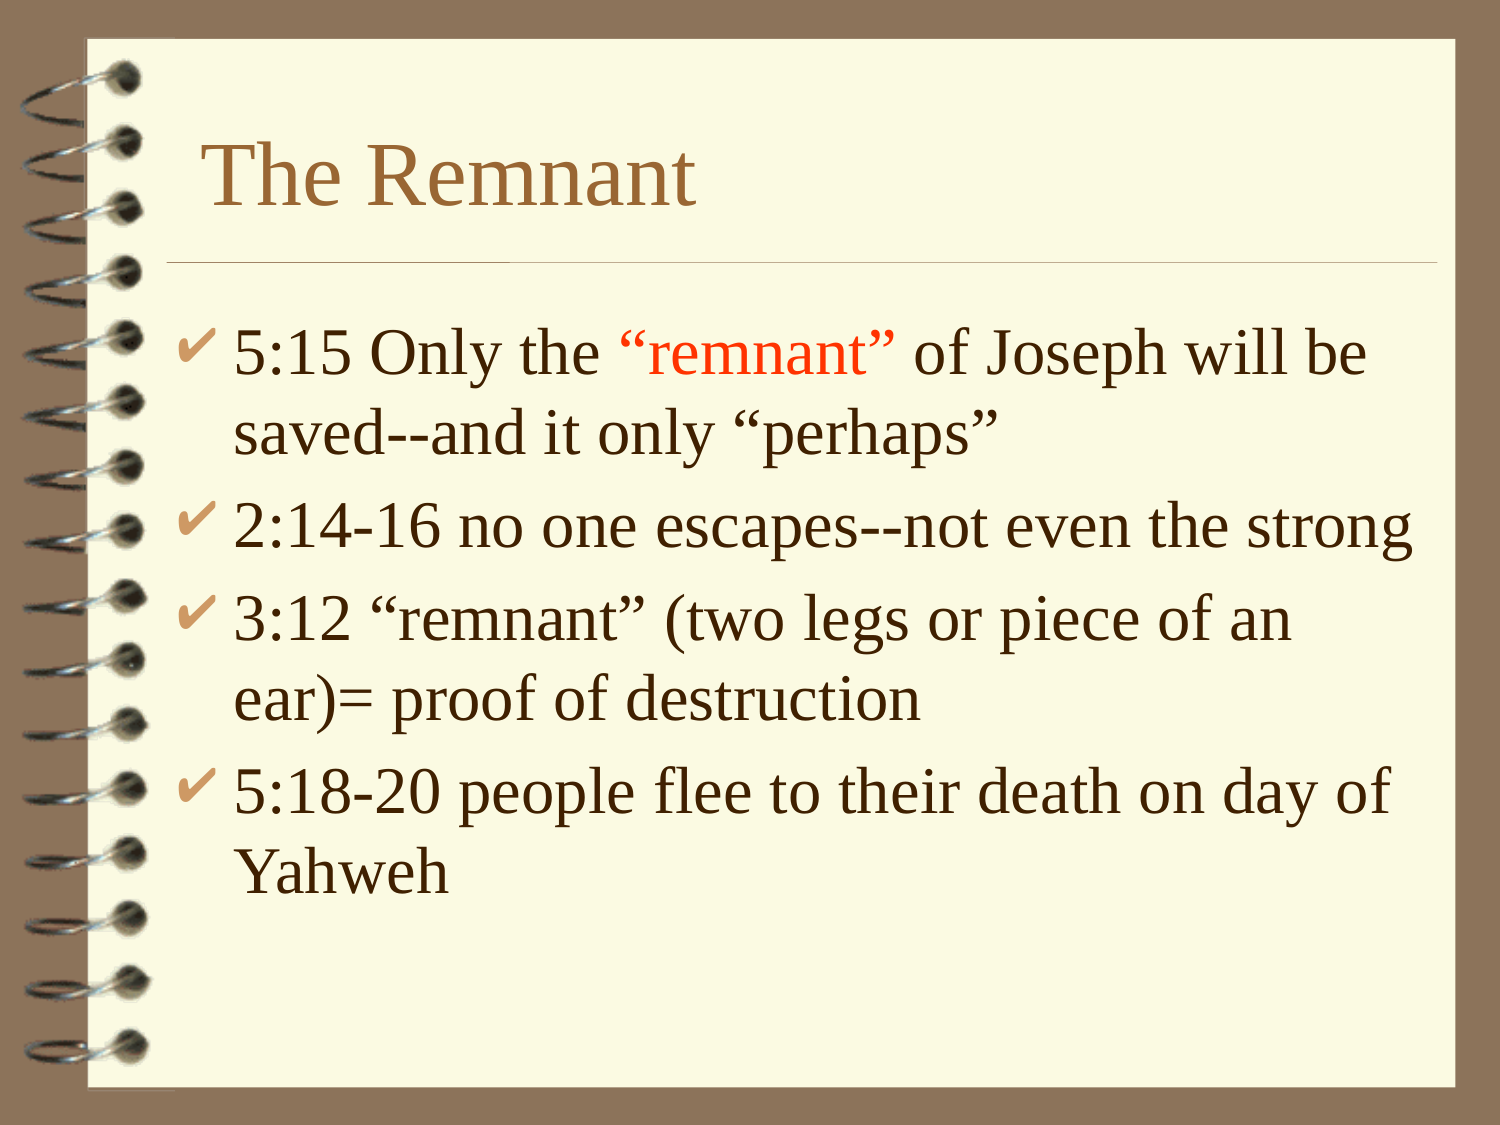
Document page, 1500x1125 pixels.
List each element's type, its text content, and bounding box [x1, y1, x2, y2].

picture [0, 0, 175, 1125]
list 5:15 Only the “remnant” of Joseph will be saved--and it only “perhaps” 2:14-16 no one escapes--not even the strong 3:12 “remnant” (two legs or piece of an ear)= proof of destruction 5:18-20 people flee to their death on day of Yahweh [162, 299, 1438, 975]
title The Remnant [162, 75, 1438, 263]
